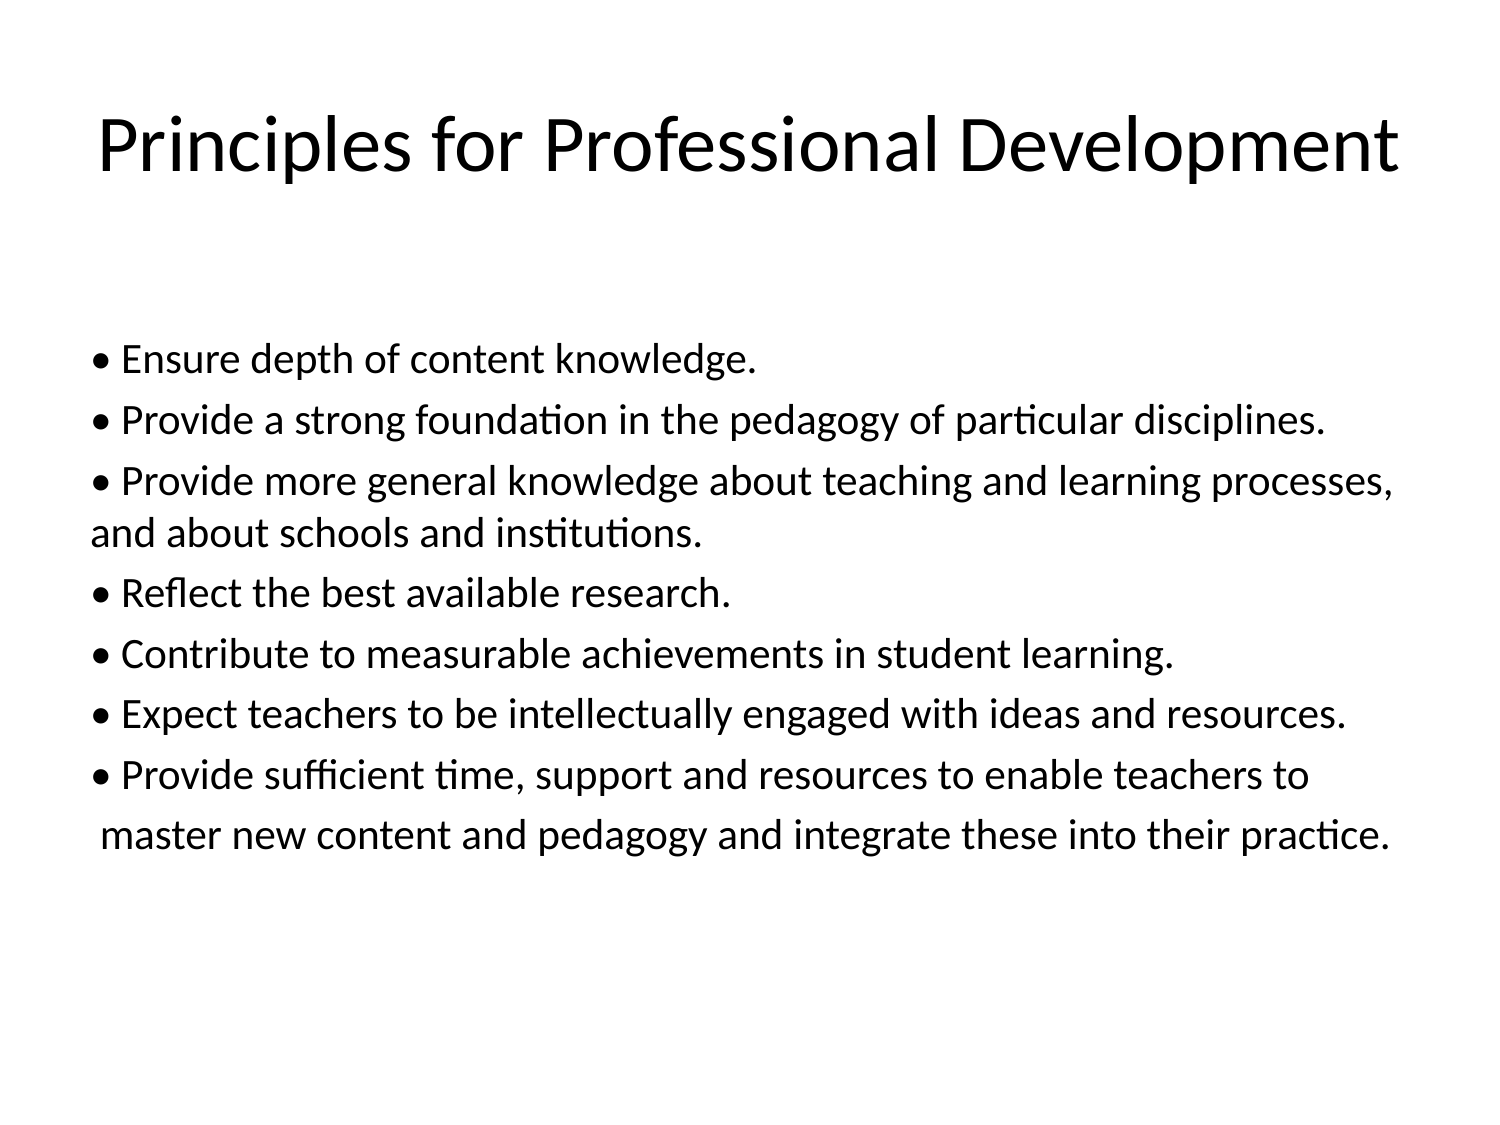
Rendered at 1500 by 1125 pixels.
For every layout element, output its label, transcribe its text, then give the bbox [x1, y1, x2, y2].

title Principles for Professional Development [75, 45, 1425, 233]
list • Ensure depth of content knowledge. • Provide a strong foundation in the pedagogy of particular disciplines. • Provide more general knowledge about teaching and learning processes, and about schools and institutions. • Reflect the best available research. • Contribute to measurable achievements in student learning. • Expect teachers to be intellectually engaged with ideas and resources. • Provide sufficient time, support and resources to enable teachers to master new content and pedagogy and integrate these into their practice. [75, 262, 1425, 1005]
